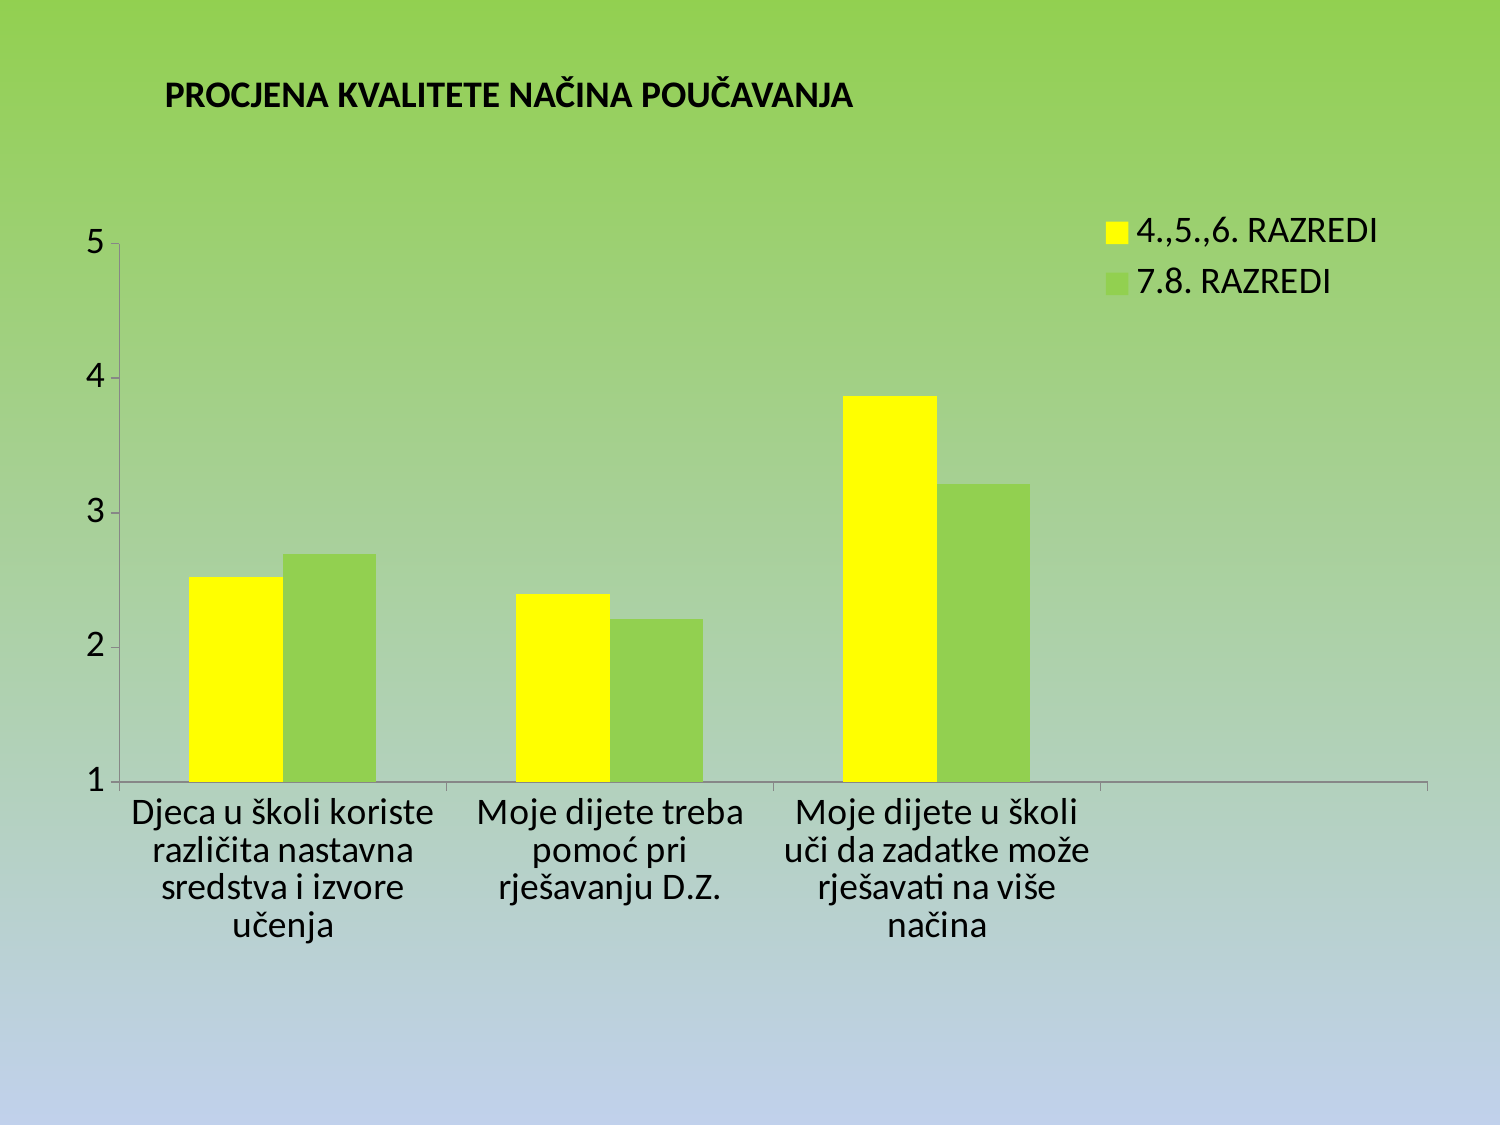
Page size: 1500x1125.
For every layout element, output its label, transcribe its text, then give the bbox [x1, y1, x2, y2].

chart [49, 199, 1463, 1013]
text_box PROCJENA KVALITETE NAČINA POUČAVANJA [150, 62, 1400, 123]
